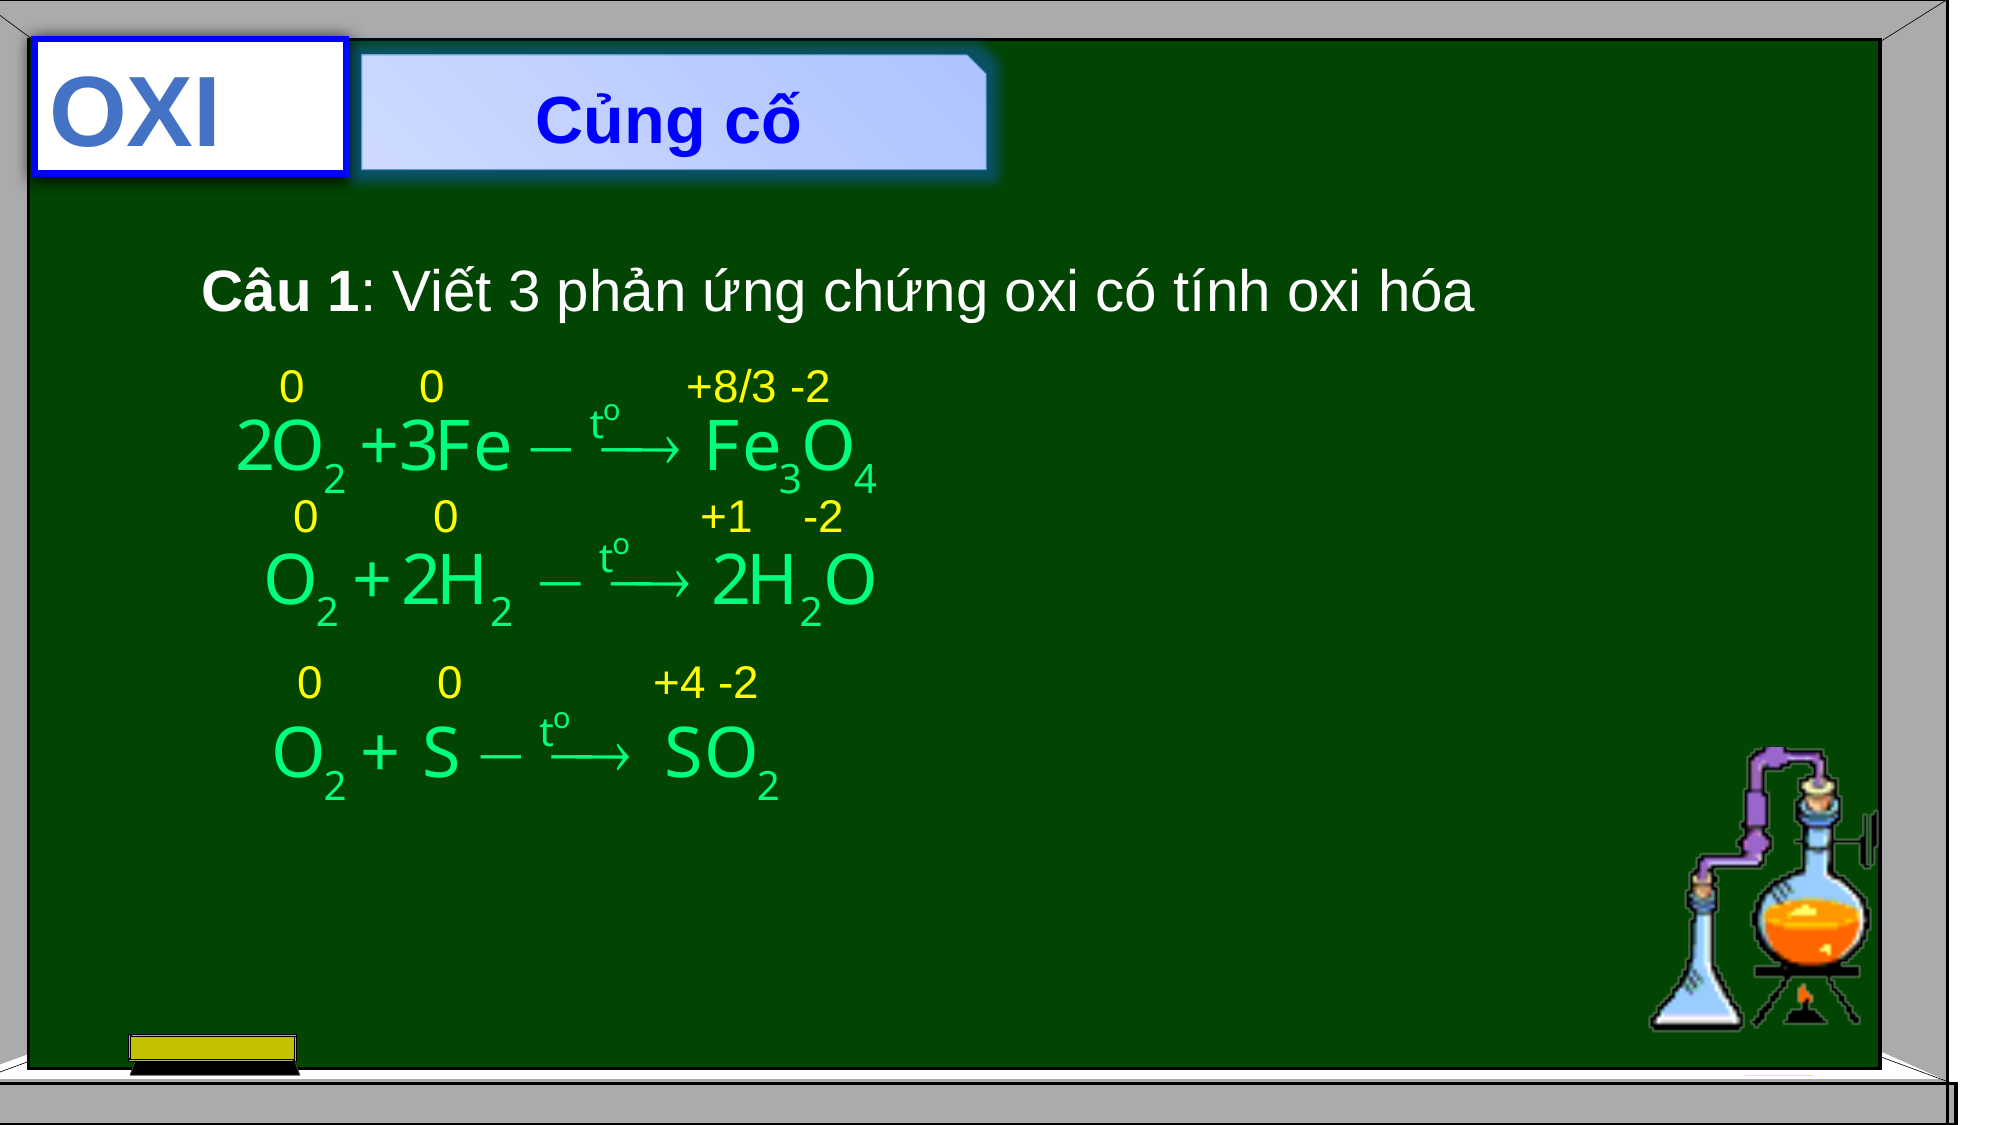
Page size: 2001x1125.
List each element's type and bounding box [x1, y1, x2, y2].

text_box [226, 382, 887, 506]
text_box [253, 516, 886, 640]
picture [0, 0, 2000, 1125]
text_box [261, 690, 794, 814]
